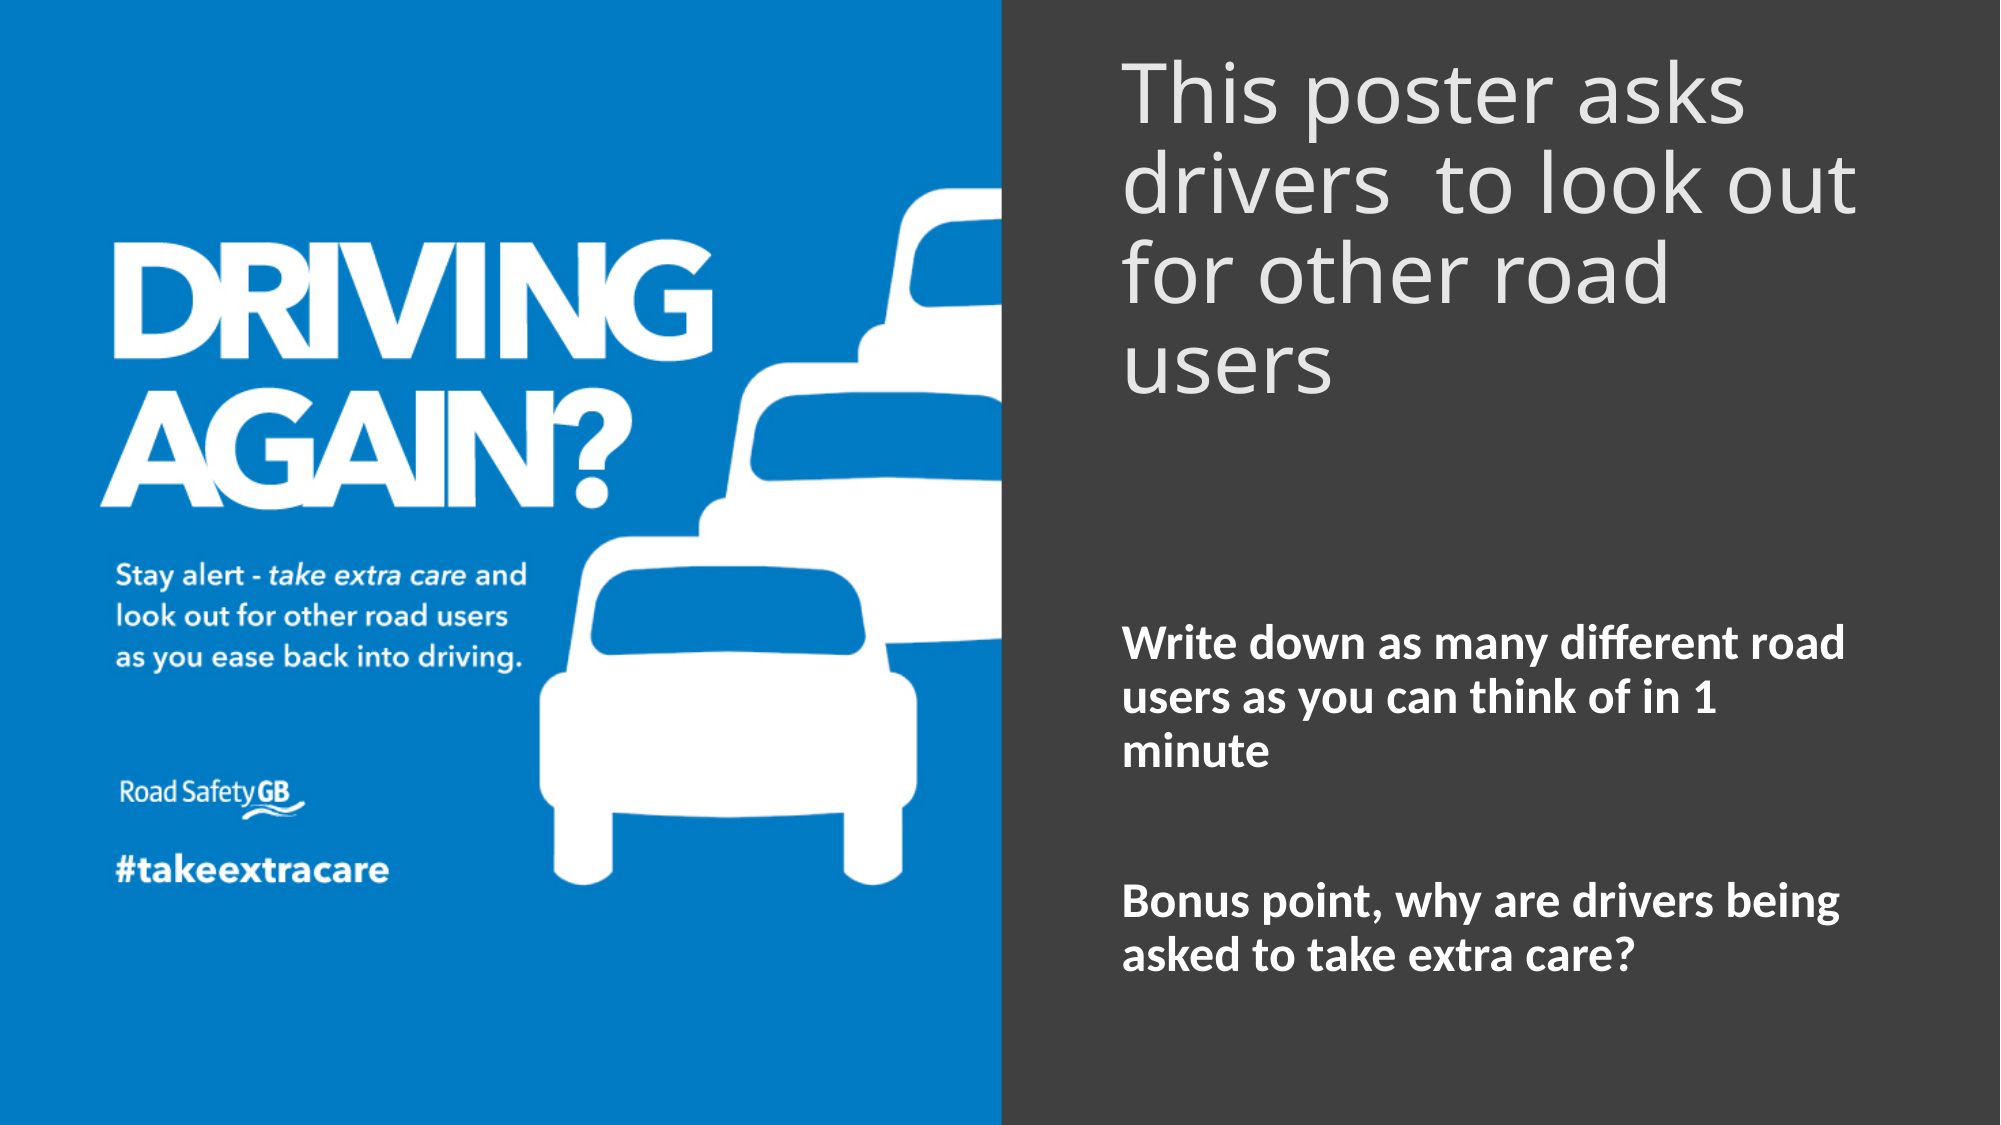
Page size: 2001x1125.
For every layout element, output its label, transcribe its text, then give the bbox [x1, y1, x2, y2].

title This poster asks drivers to look out for other road users [1106, 104, 1895, 420]
picture [0, 0, 1002, 1125]
text_box [1002, 0, 2000, 1125]
subtitle Write down as many different road users as you can think of in 1 minute Bonus point, why are drivers being asked to take extra care? [1106, 608, 1895, 905]
